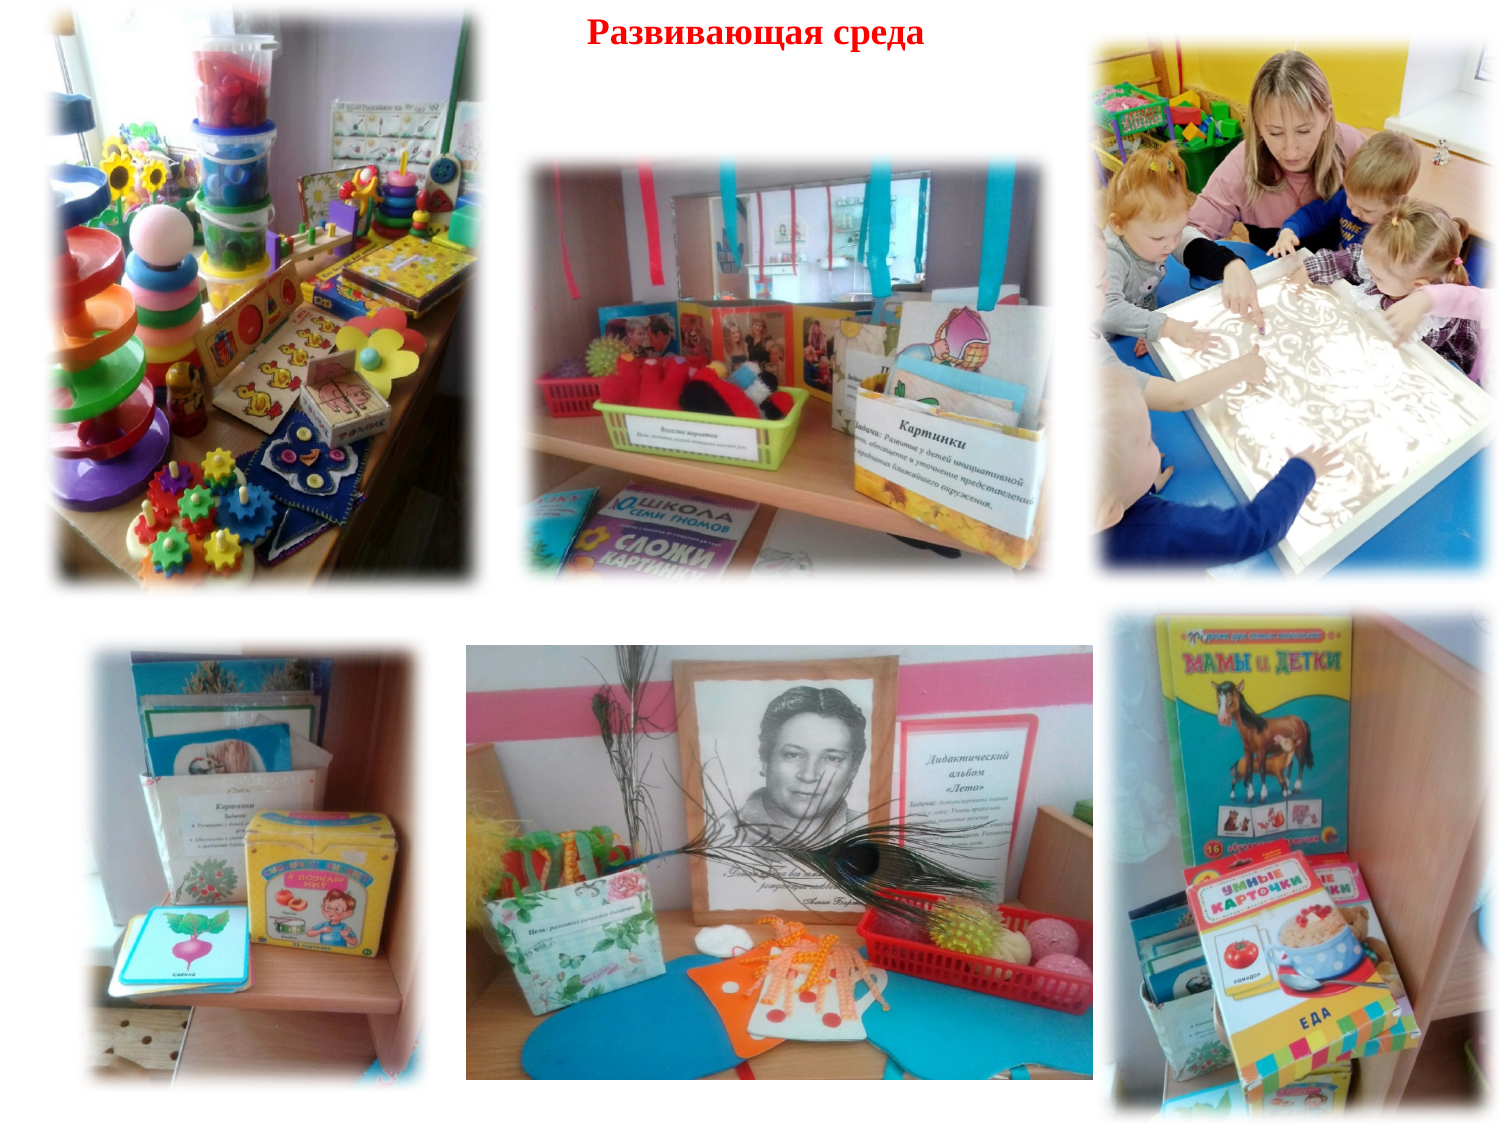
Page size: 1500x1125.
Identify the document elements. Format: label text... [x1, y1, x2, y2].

picture [1083, 30, 1500, 587]
picture [1094, 597, 1500, 1125]
picture [41, 0, 491, 599]
picture [466, 644, 1093, 1080]
picture [513, 148, 1058, 589]
picture [76, 633, 433, 1095]
text_box Развивающая среда [493, 0, 1199, 60]
